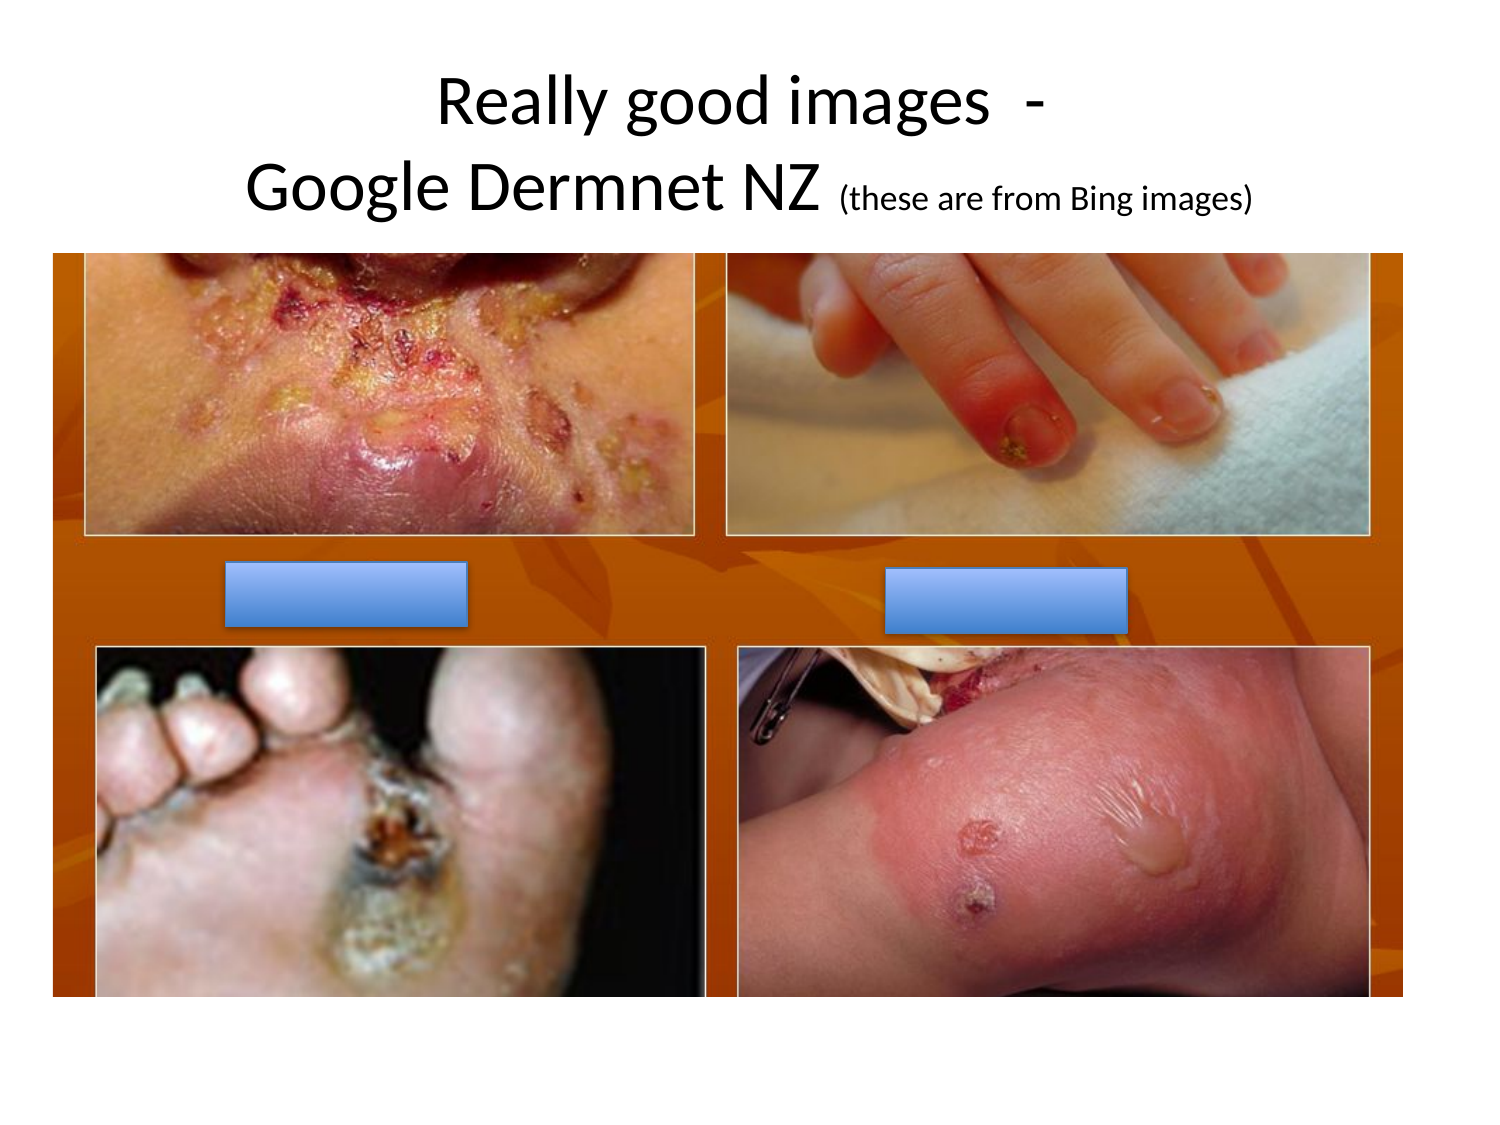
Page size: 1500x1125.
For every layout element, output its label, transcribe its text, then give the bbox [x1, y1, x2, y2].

title Really good images - Google Dermnet NZ (these are from Bing images) [75, 45, 1425, 233]
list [52, 253, 1404, 997]
